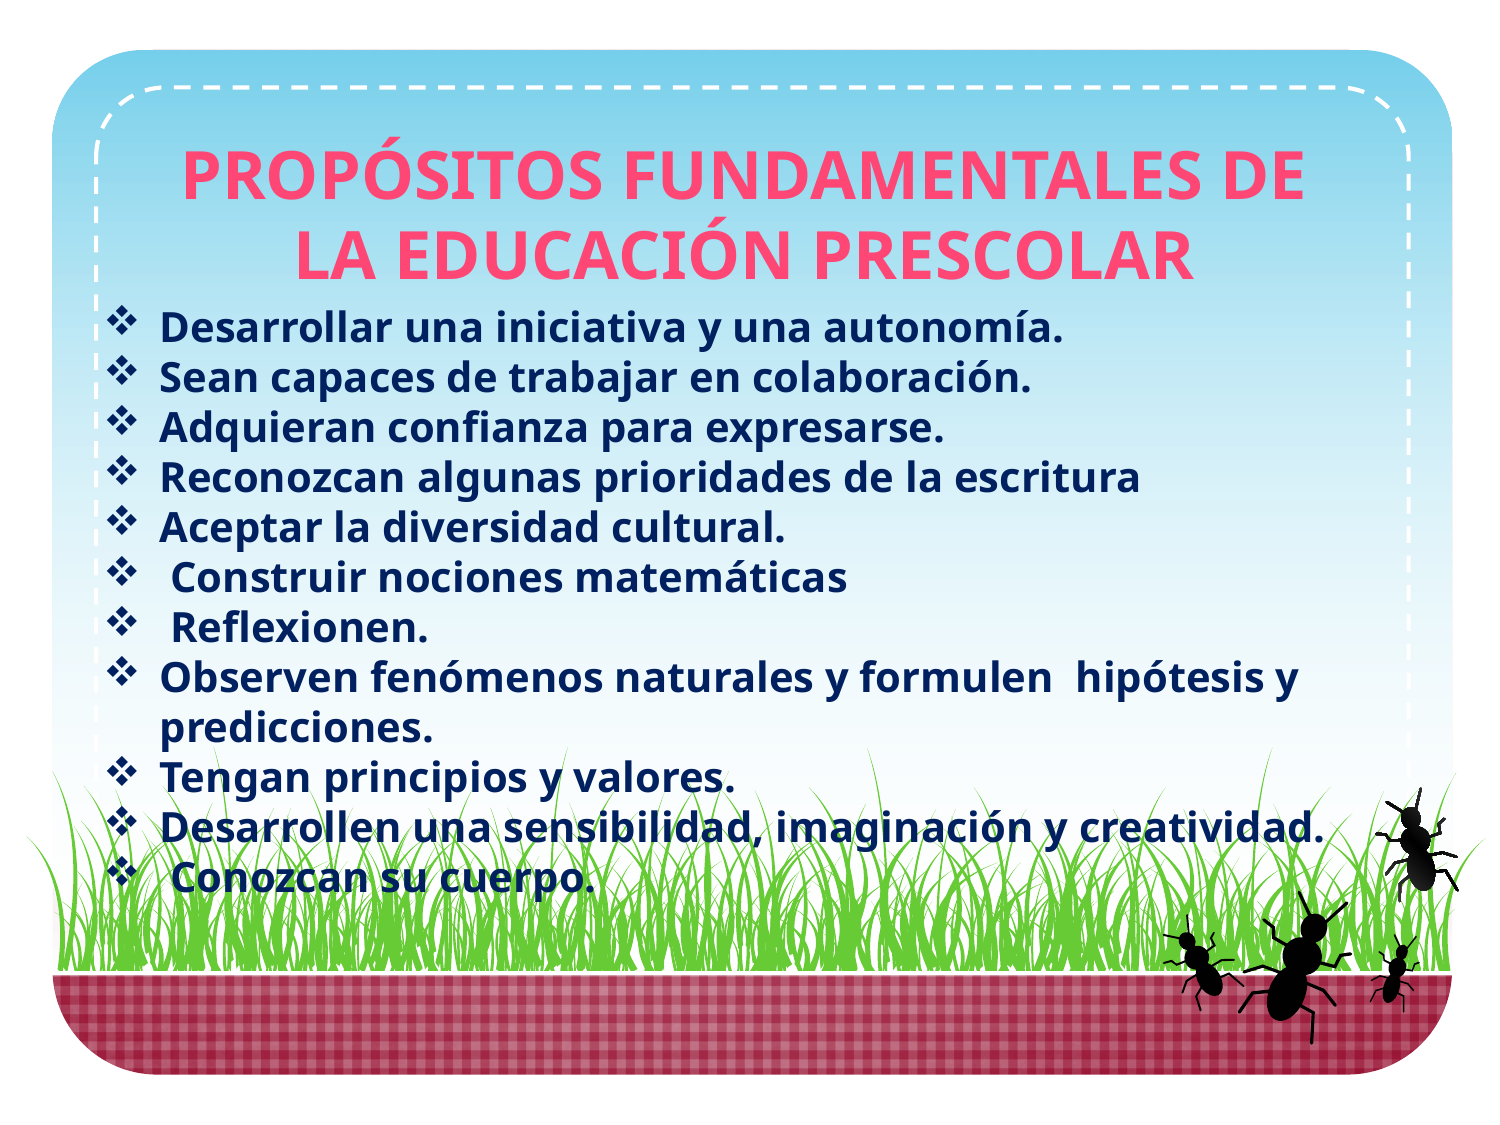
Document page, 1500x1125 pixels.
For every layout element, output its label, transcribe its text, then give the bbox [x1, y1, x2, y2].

text_box PROPÓSITOS FUNDAMENTALES DE LA EDUCACIÓN PRESCOLAR [147, 125, 1341, 300]
text_box Desarrollar una iniciativa y una autonomía. Sean capaces de trabajar en colaboración. Adquieran confianza para expresarse. Reconozcan algunas prioridades de la escritura Aceptar la diversidad cultural. Construir nociones matemáticas Reflexionen. Observen fenómenos naturales y formulen hipótesis y predicciones. Tengan principios y valores. Desarrollen una sensibilidad, imaginación y creatividad. Conozcan su cuerpo. [88, 243, 1447, 959]
